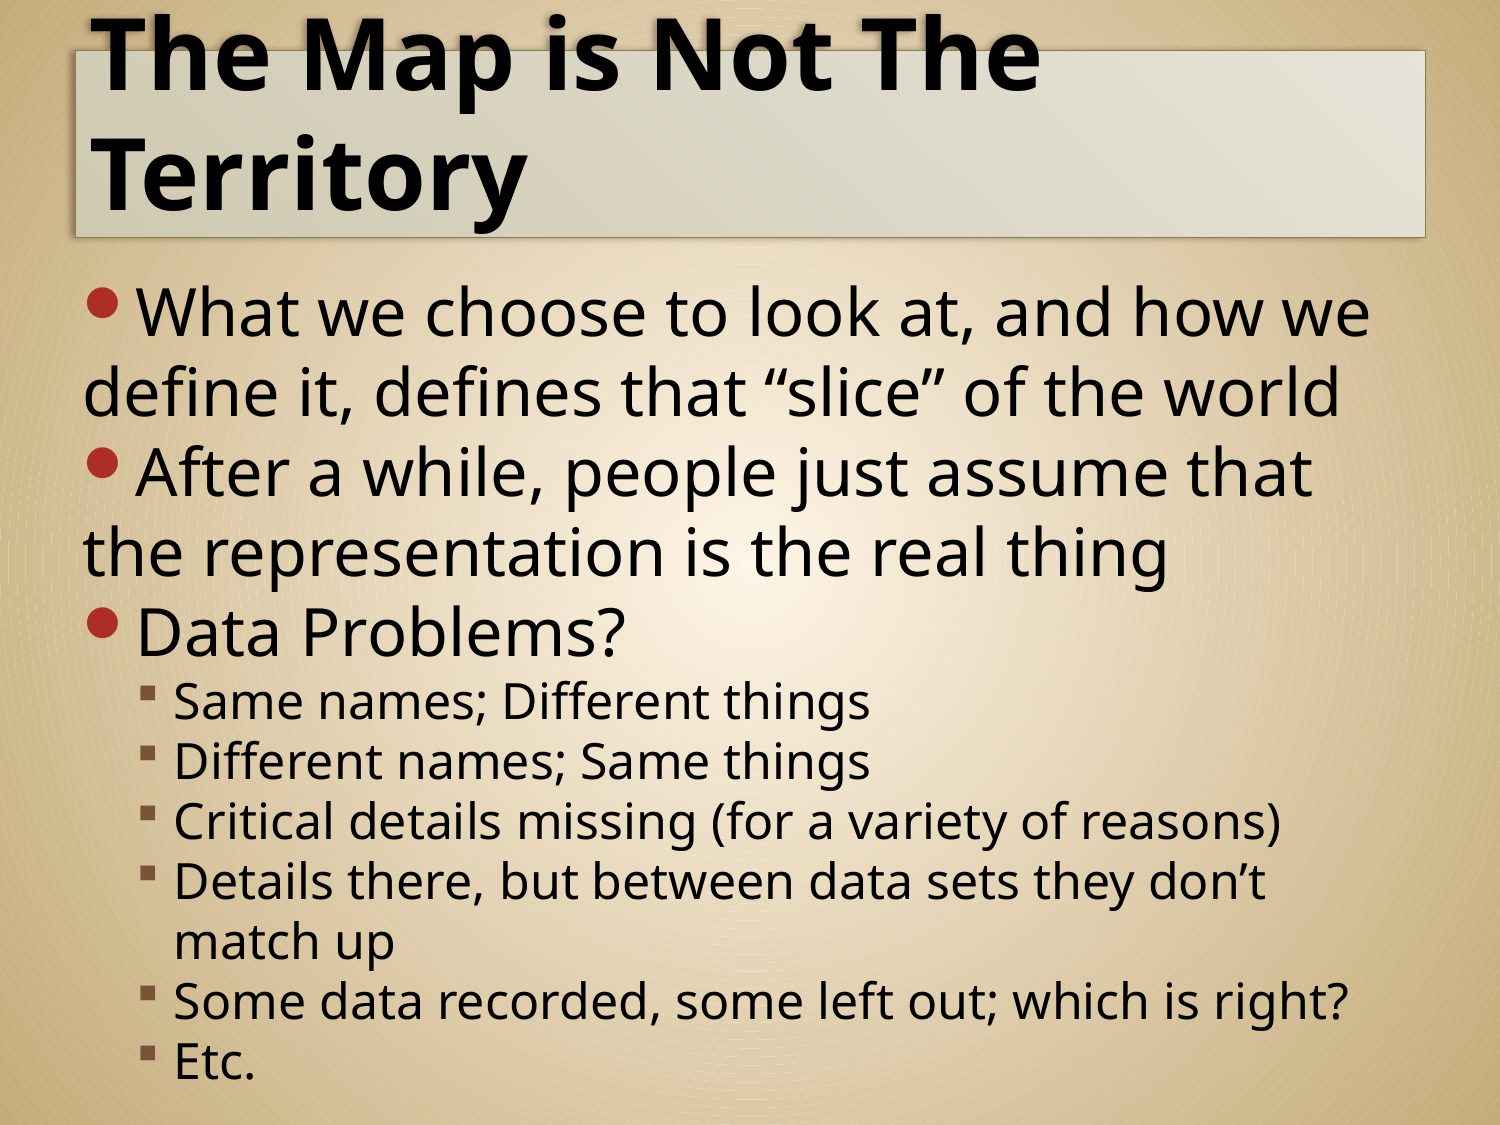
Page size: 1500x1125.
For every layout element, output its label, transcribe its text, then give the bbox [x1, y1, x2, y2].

title The Map is Not The Territory [75, 50, 1426, 238]
list What we choose to look at, and how we define it, defines that “slice” of the world After a while, people just assume that the representation is the real thing Data Problems? Same names; Different things Different names; Same things Critical details missing (for a variety of reasons) Details there, but between data sets they don’t match up Some data recorded, some left out; which is right? Etc. [75, 262, 1425, 1005]
